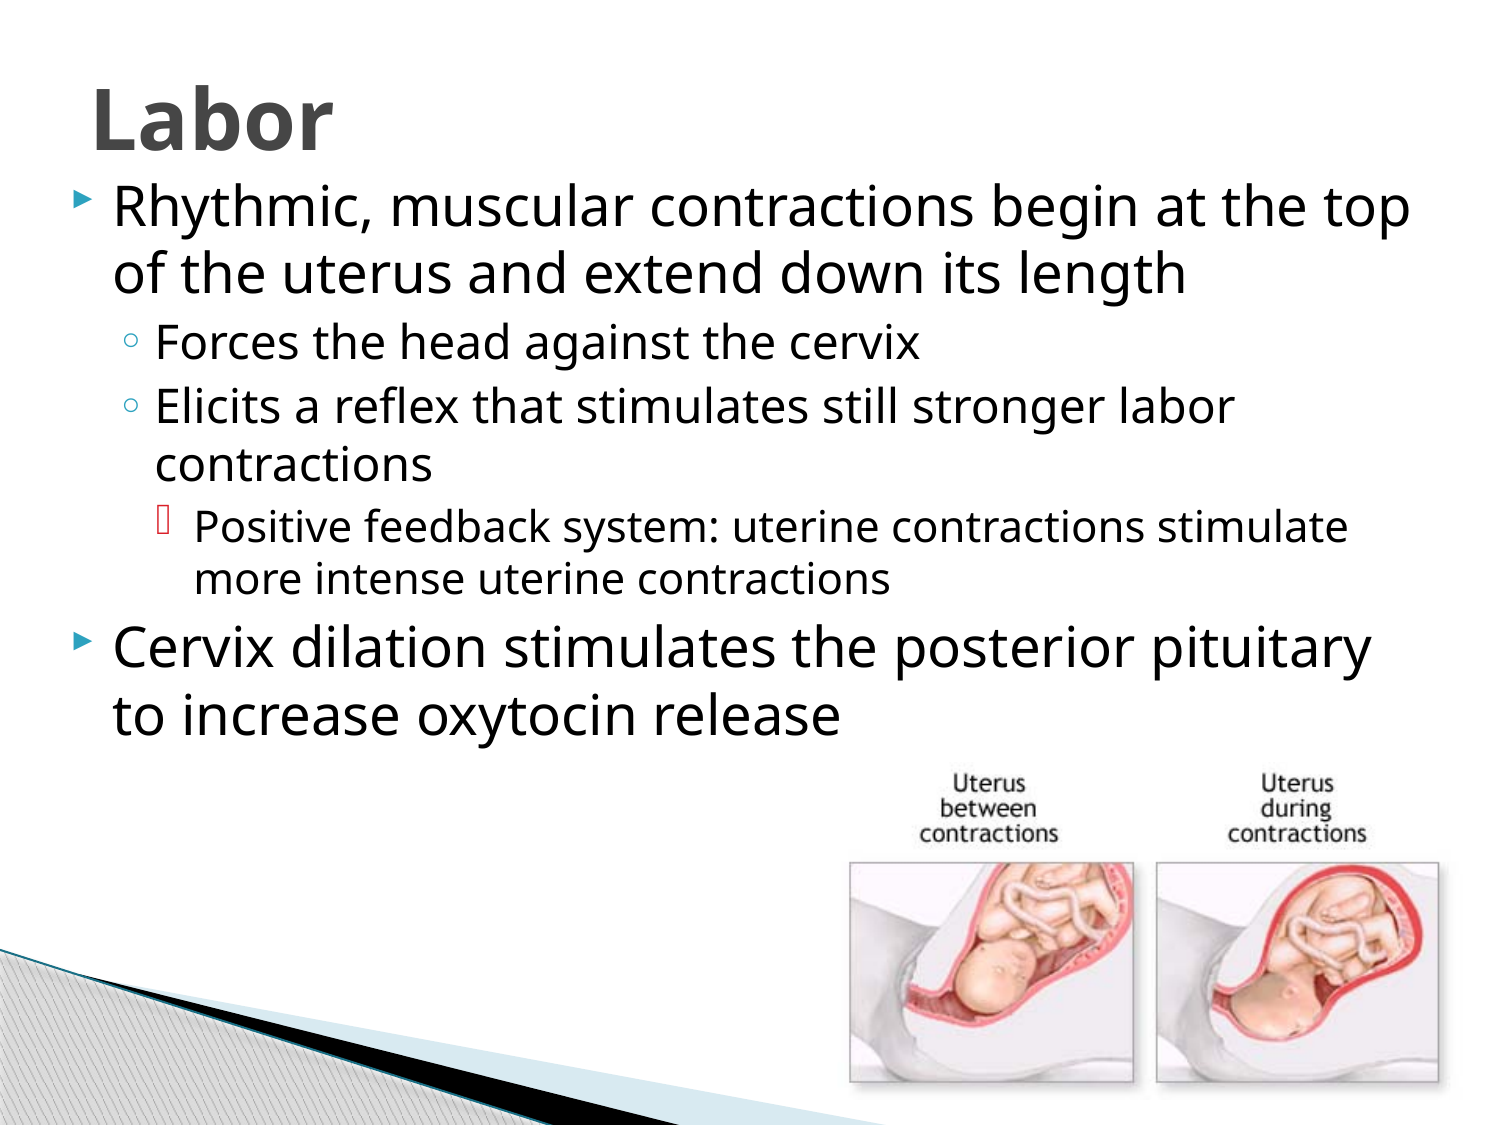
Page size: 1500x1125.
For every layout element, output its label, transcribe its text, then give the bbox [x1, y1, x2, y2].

picture [837, 762, 1463, 1101]
list Rhythmic, muscular contractions begin at the top of the uterus and extend down its length Forces the head against the cervix Elicits a reflex that stimulates still stronger labor contractions Positive feedback system: uterine contractions stimulate more intense uterine contractions Cervix dilation stimulates the posterior pituitary to increase oxytocin release [37, 162, 1451, 906]
title Labor [75, 45, 1425, 188]
